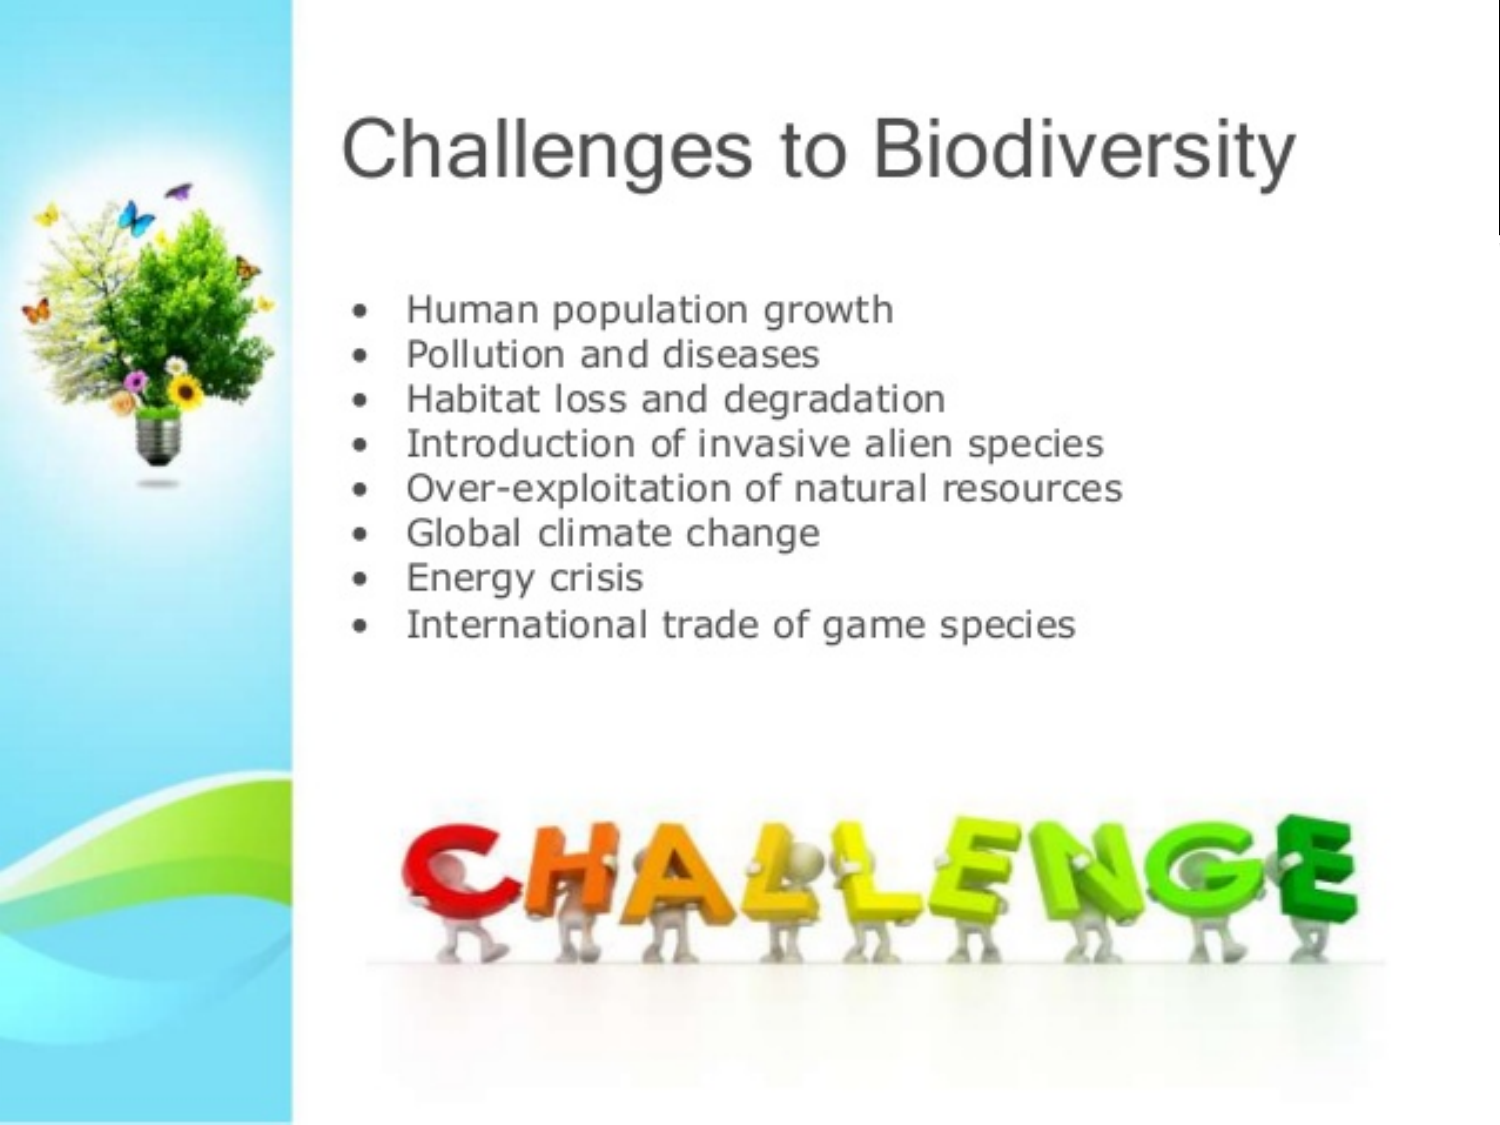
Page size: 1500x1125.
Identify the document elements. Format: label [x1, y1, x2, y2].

list [0, 0, 1499, 1125]
